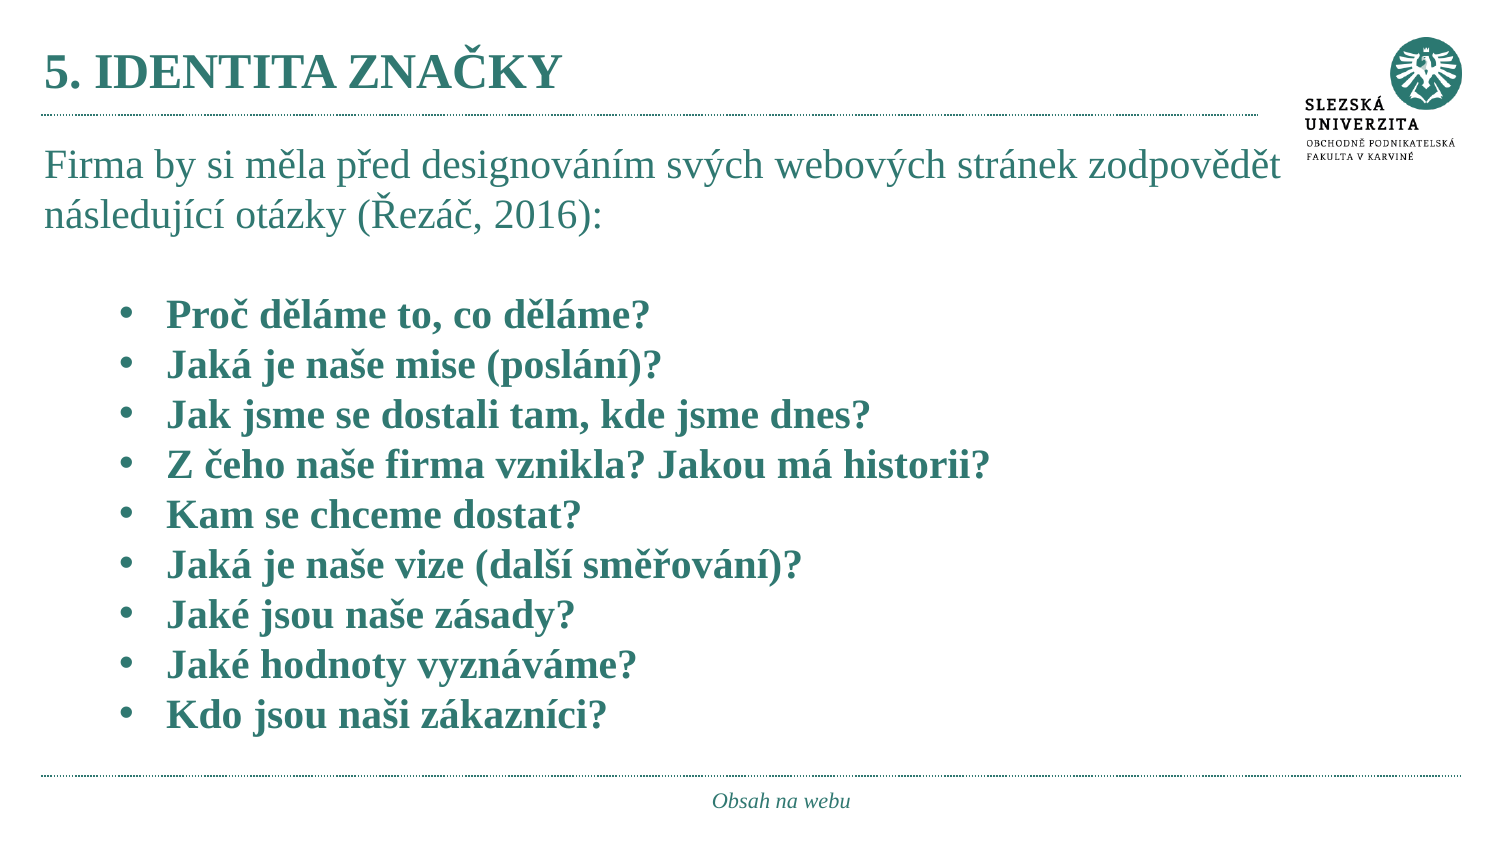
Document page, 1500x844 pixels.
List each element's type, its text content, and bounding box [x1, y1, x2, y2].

picture [1305, 37, 1462, 160]
title 5. IDENTITA ZNAČKY [29, 31, 1306, 115]
text_box Obsah na webu [371, 790, 1191, 822]
text_box Firma by si měla před designováním svých webových stránek zodpovědět následující otázky (Řezáč, 2016): Proč děláme to, co děláme? Jaká je naše mise (poslání)? Jak jsme se dostali tam, kde jsme dnes? Z čeho naše firma vznikla? Jakou má historii? Kam se chceme dostat? Jaká je naše vize (další směřování)? Jaké jsou naše zásady? Jaké hodnoty vyznáváme? Kdo jsou naši zákazníci? [29, 129, 1442, 790]
